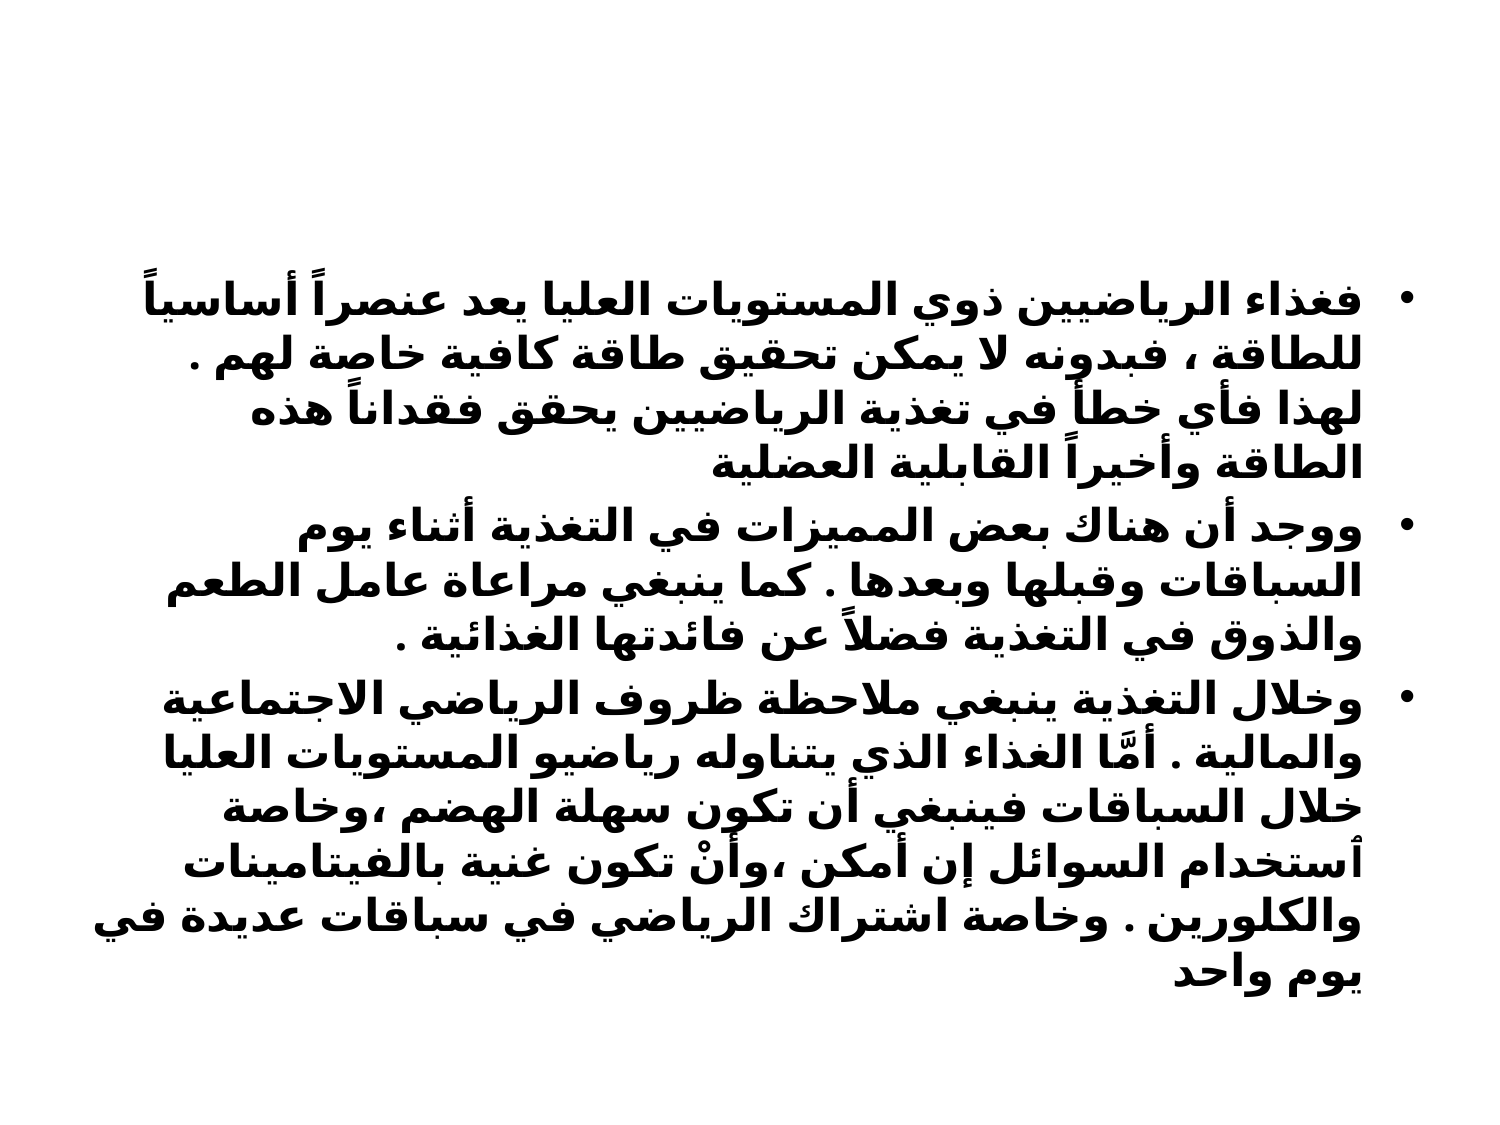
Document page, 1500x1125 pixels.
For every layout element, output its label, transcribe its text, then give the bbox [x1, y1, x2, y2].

list فغذاء الرياضيين ذوي المستويات العليا يعد عنصراً أساسياً للطاقة ، فبدونه لا يمكن تحقيق طاقة كافية خاصة لهم . لهذا فأي خطأ في تغذية الرياضيين يحقق فقداناً هذه الطاقة وأخيراً القابلية العضلية ووجد أن هناك بعض المميزات في التغذية أثناء يوم السباقات وقبلها وبعدها . كما ينبغي مراعاة عامل الطعم والذوق في التغذية فضلاً عن فائدتها الغذائية . وخلال التغذية ينبغي ملاحظة ظروف الرياضي الاجتماعية والمالية . أمَّا الغذاء الذي يتناوله رياضيو المستويات العليا خلال السباقات فينبغي أن تكون سهلة الهضم ،وخاصة ٱستخدام السوائل إن أمكن ،وأنْ تكون غنية بالفيتامينات والكلورين . وخاصة اشتراك الرياضي في سباقات عديدة في يوم واحد [75, 262, 1425, 1005]
